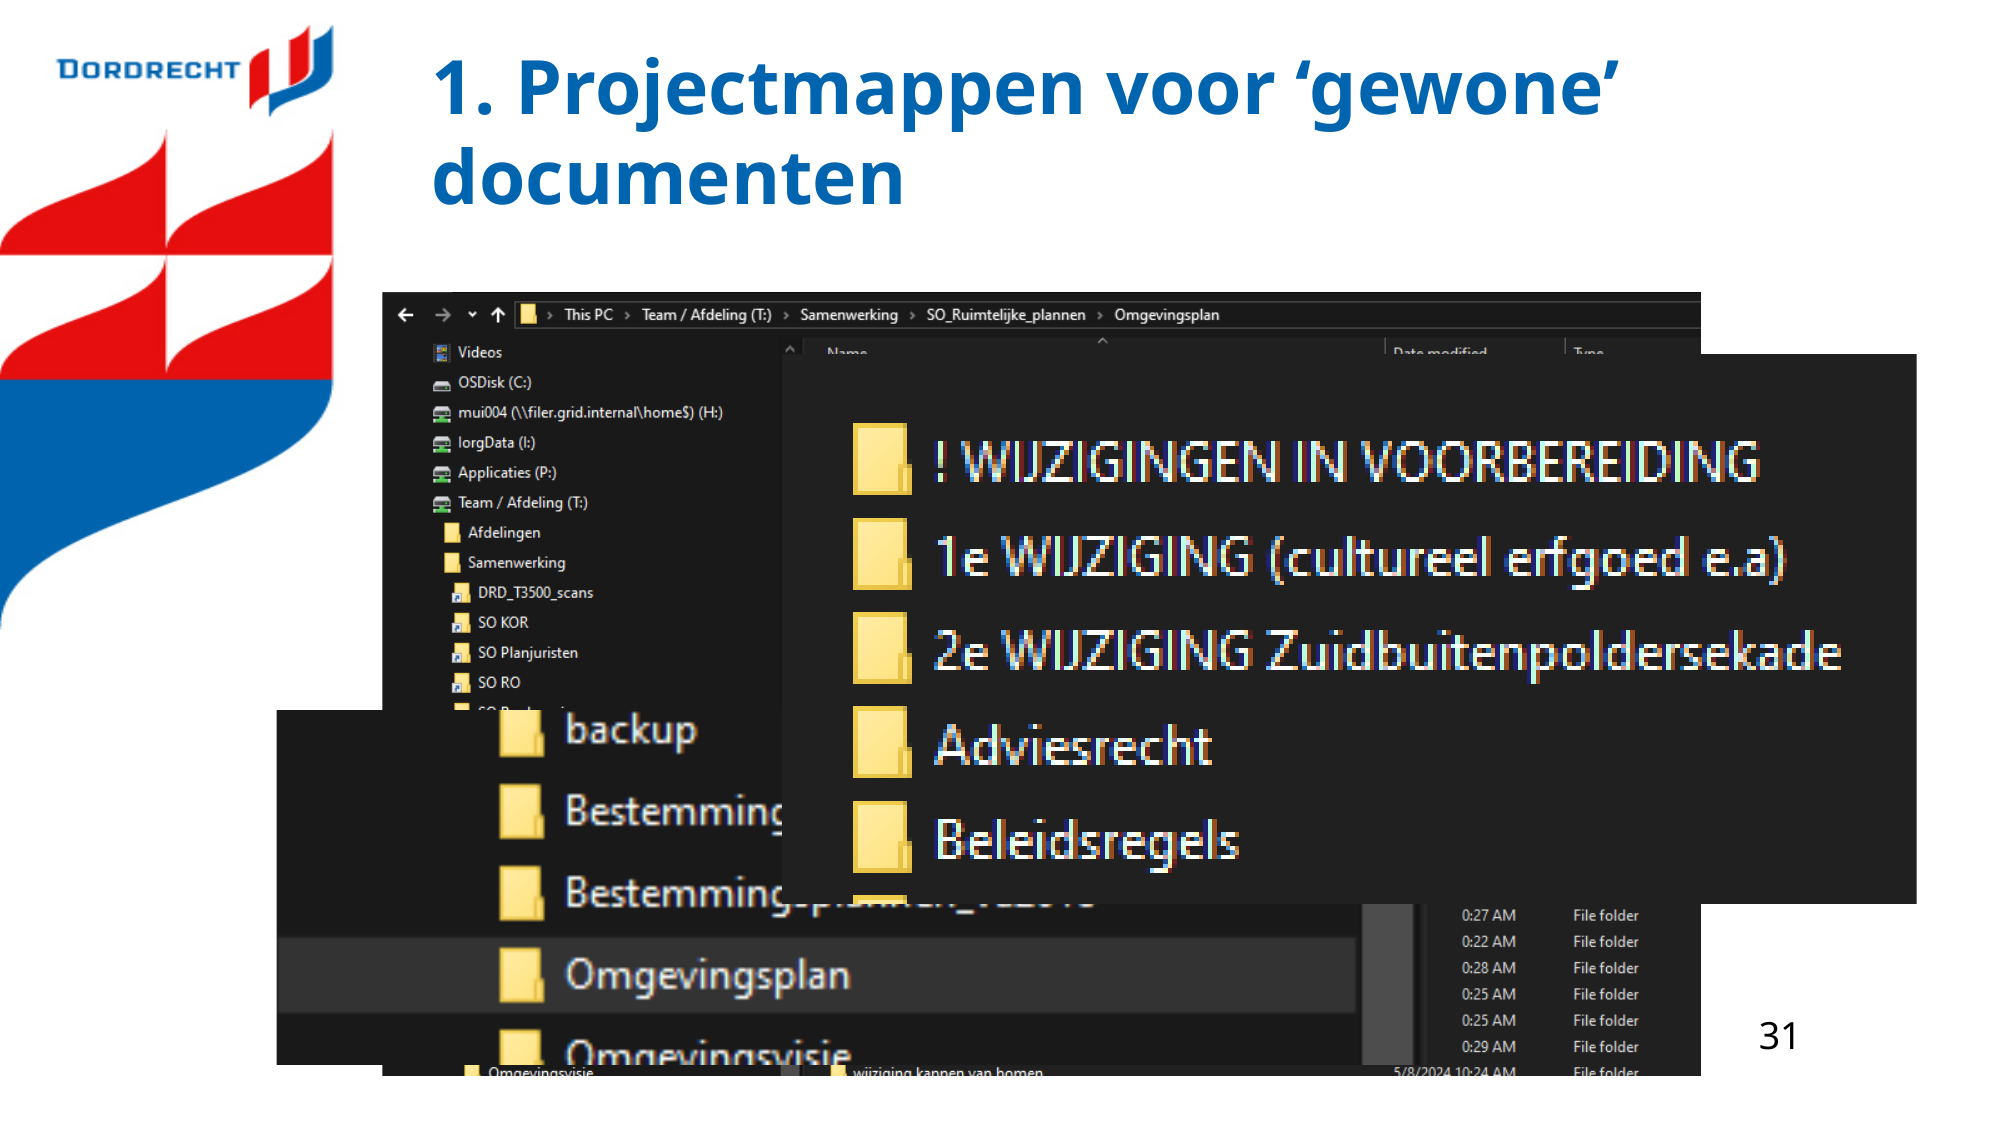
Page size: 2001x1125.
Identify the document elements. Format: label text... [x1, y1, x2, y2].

picture [0, 0, 2000, 1125]
text_box 31 [1743, 1004, 2000, 1065]
title 1. Projectmappen voor ‘gewone’ documenten [416, 131, 1917, 228]
